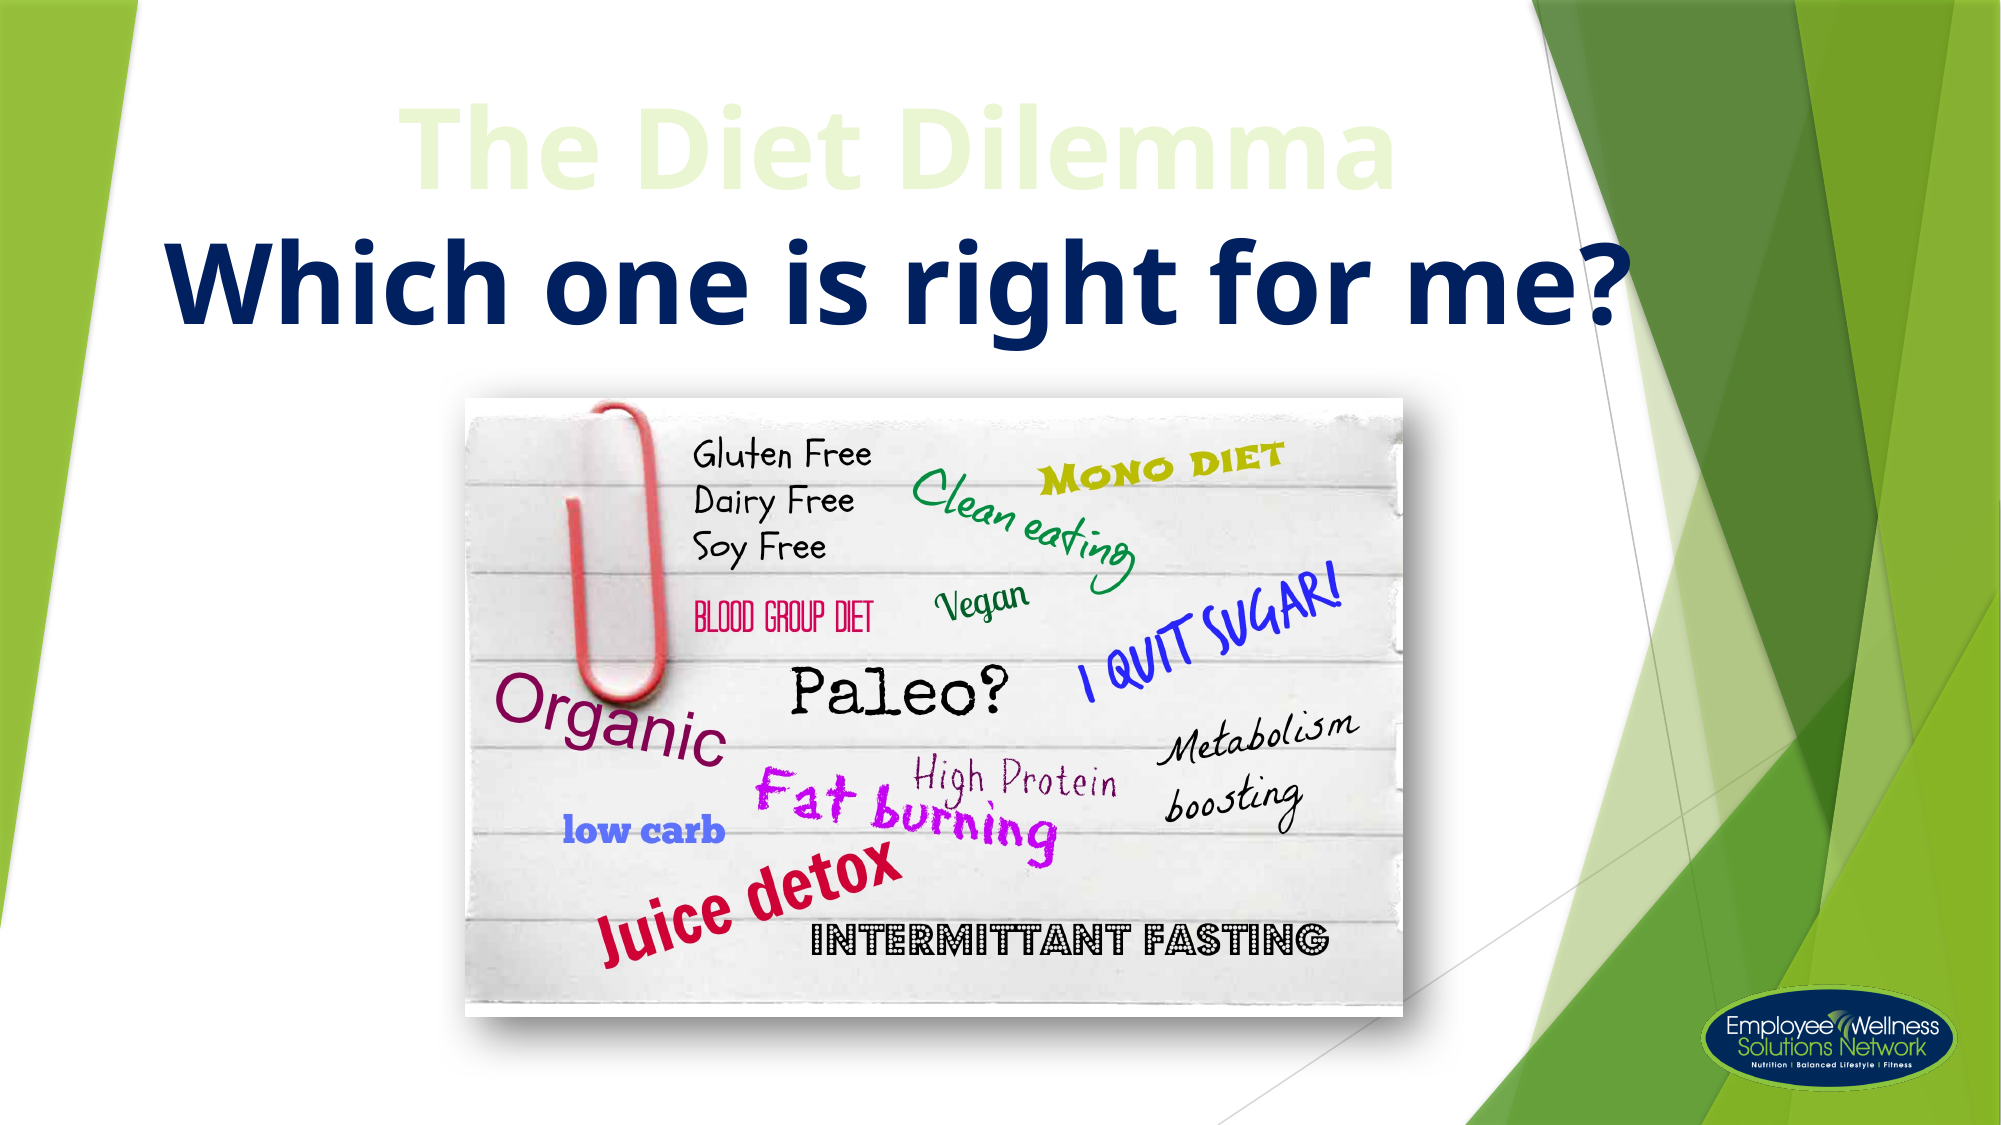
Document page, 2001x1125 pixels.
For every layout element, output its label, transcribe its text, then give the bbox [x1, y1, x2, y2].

picture [1689, 955, 1969, 1125]
picture [465, 397, 1404, 1017]
title The Diet Dilemma Which one is right for me? [108, 56, 1691, 356]
